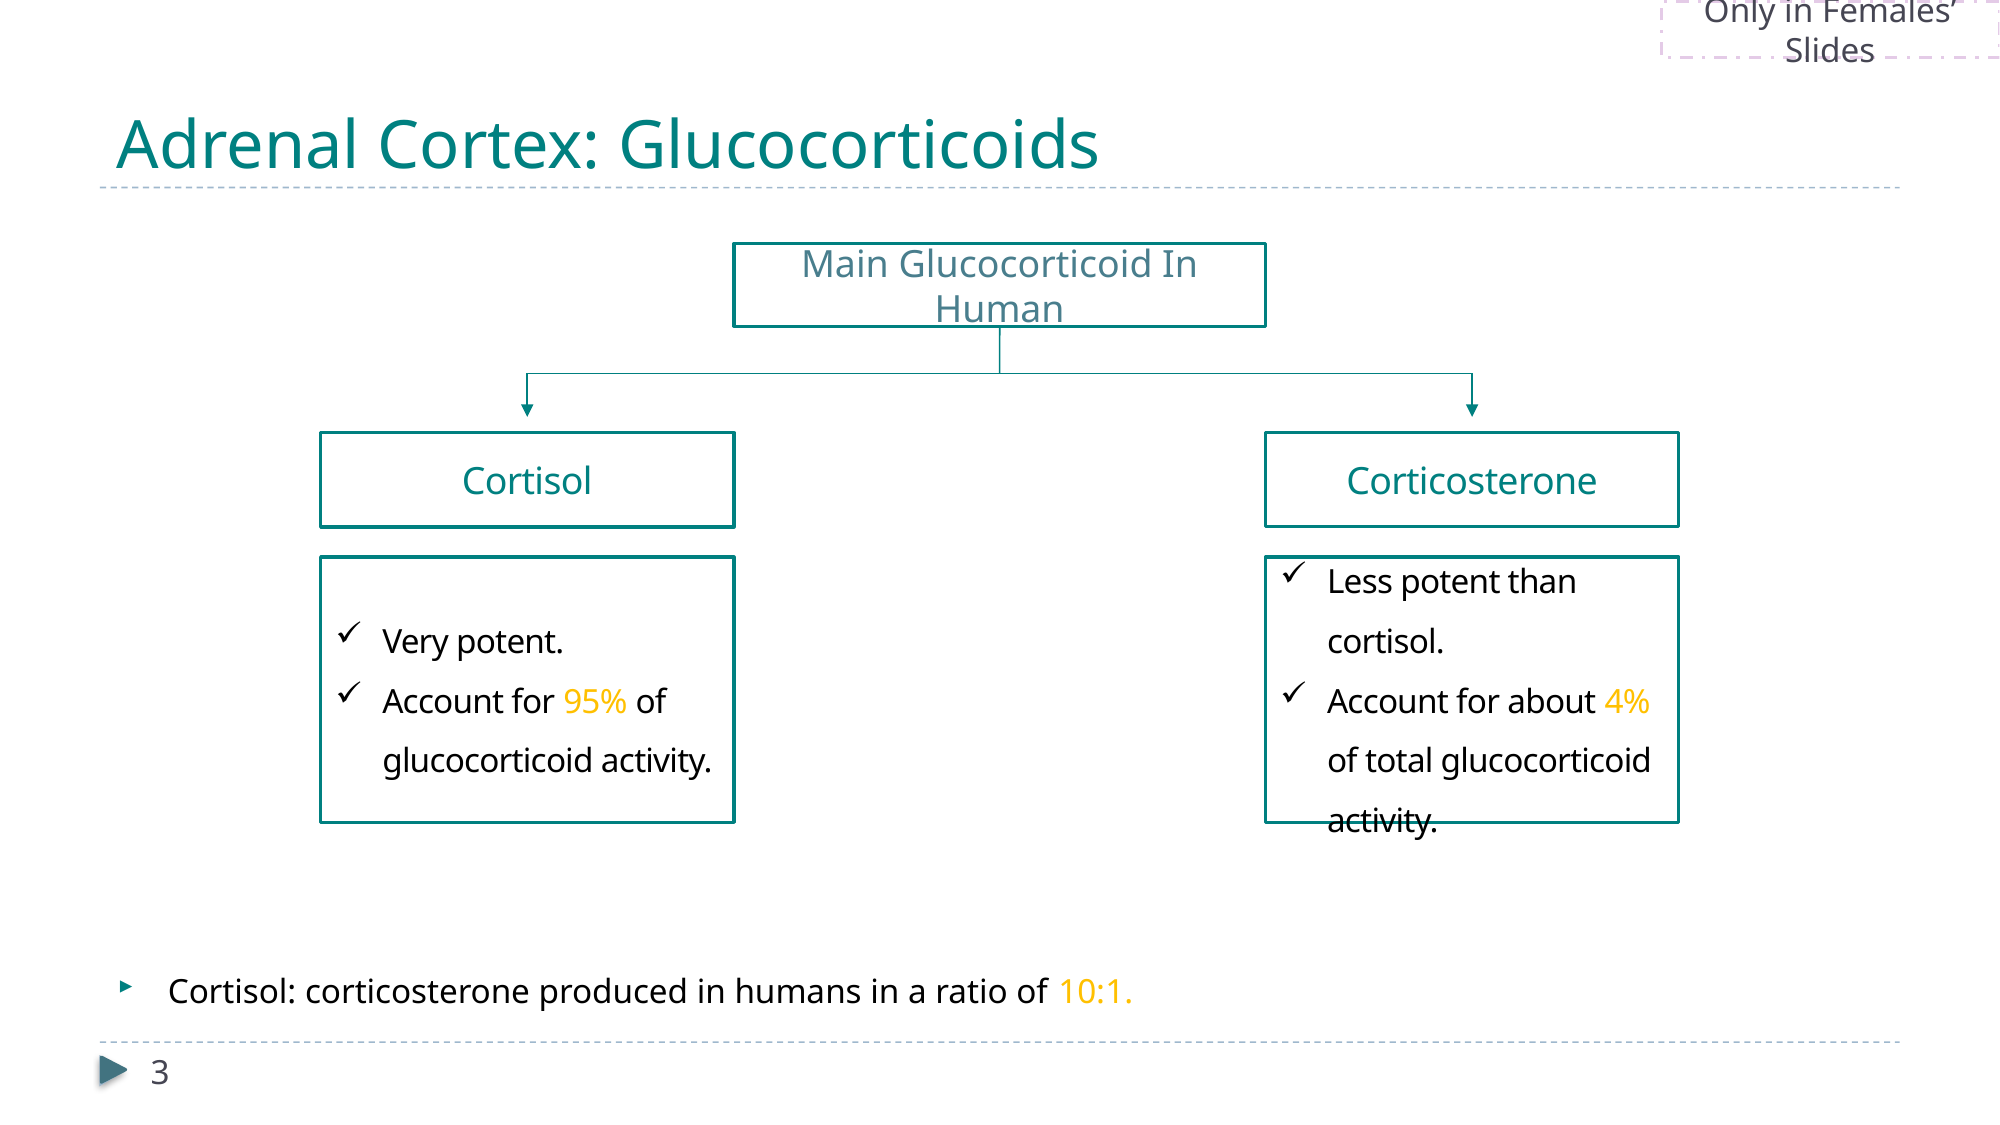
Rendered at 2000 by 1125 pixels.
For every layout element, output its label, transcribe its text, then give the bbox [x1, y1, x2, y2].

title Adrenal Cortex: Glucocorticoids [99, 27, 1900, 190]
text_box [99, 192, 1912, 1017]
text_box Very potent. Account for 95% of glucocorticoid activity. [319, 555, 736, 824]
text_box Cortisol: corticosterone produced in humans in a ratio of 10:1. [101, 941, 1900, 1009]
text_box [99, 1055, 128, 1084]
text_box Cortisol [319, 431, 736, 529]
text_box Less potent than cortisol. Account for about 4% of total glucocorticoid activity. [1264, 555, 1680, 824]
text_box Main Glucocorticoid In Human [732, 242, 1267, 328]
text_box Only in Females’ Slides [1660, 0, 2000, 59]
slide_number 3 [133, 1042, 568, 1103]
text_box Corticosterone [1264, 431, 1680, 528]
